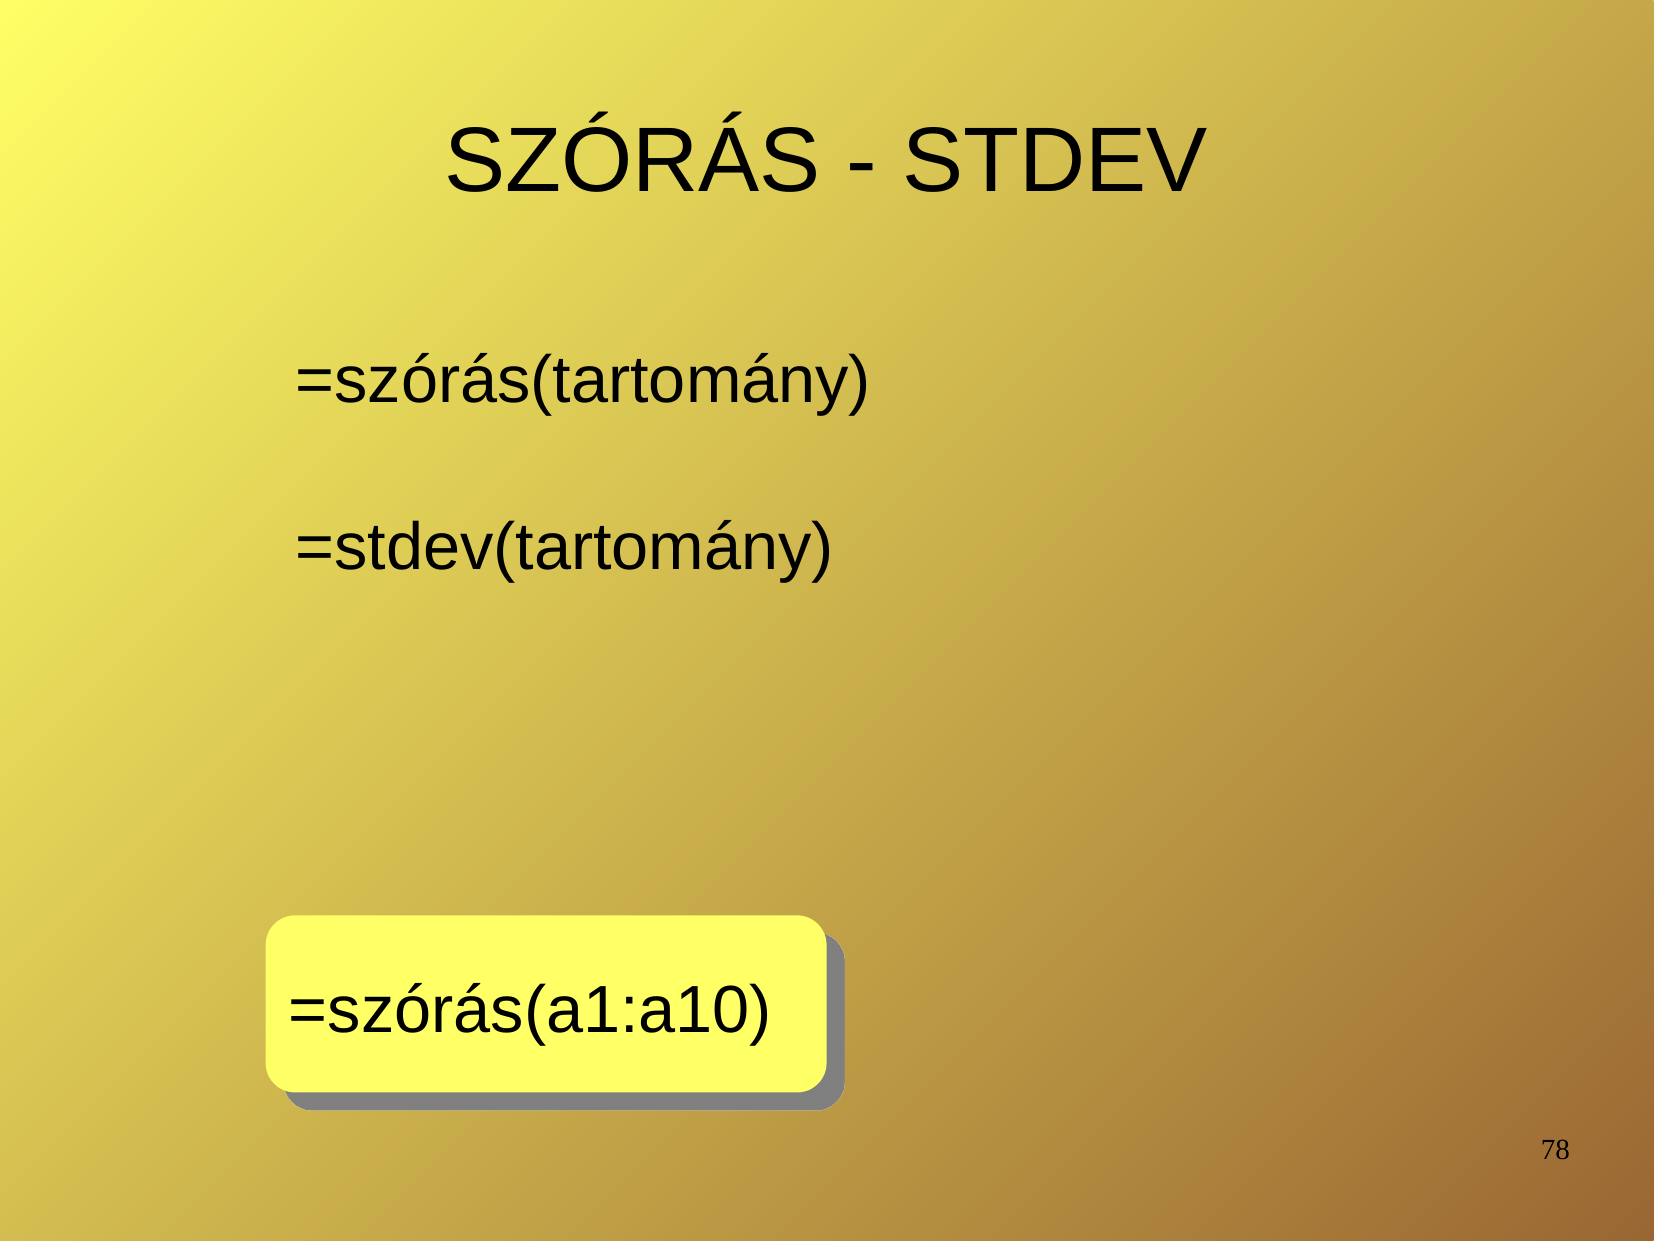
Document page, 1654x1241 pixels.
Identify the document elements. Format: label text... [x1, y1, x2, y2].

slide_number 78 [1185, 1129, 1571, 1216]
text_box =szórás(a1:a10) [265, 915, 827, 1093]
subtitle =szórás(tartomány) =stdev(tartomány) [295, 295, 1093, 621]
title SZÓRÁS - STDEV [82, 56, 1571, 250]
